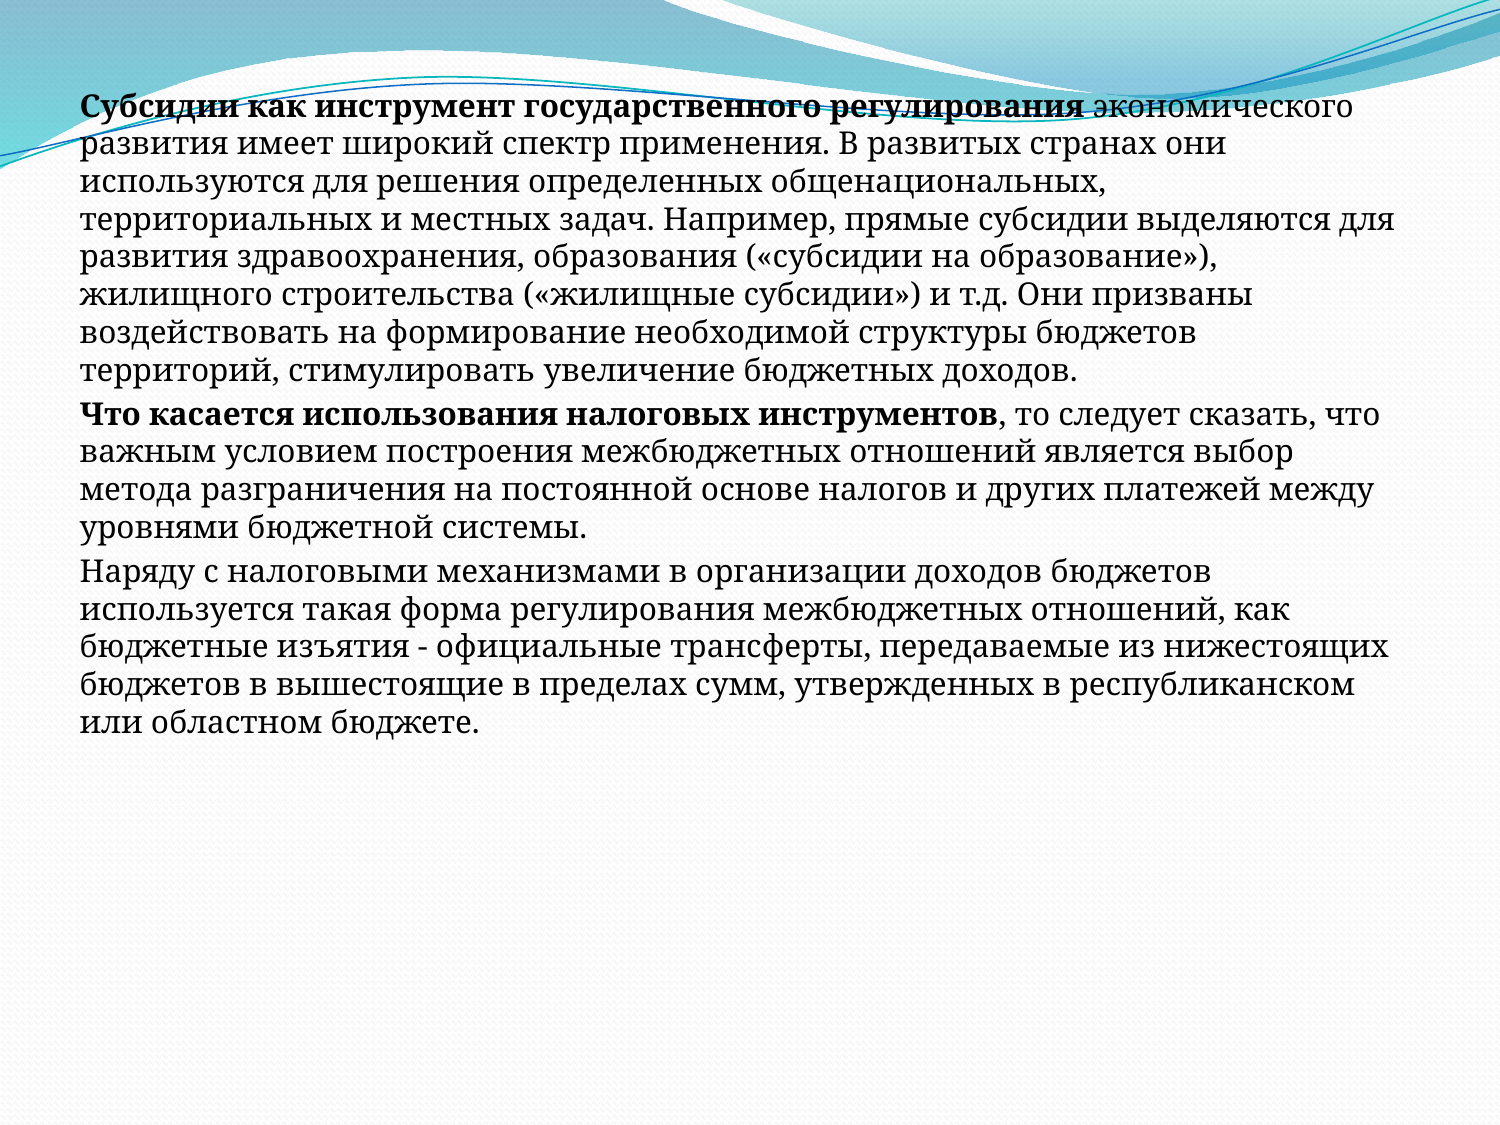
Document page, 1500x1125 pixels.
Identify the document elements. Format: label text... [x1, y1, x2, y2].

list Субсидии как инструмент государственного регулирования экономического развития имеет широкий спектр применения. В развитых странах они используются для решения определенных общенациональных, территориальных и местных задач. Например, прямые субсидии выделяются для развития здравоохранения, образования («субсидии на образование»), жилищного строительства («жилищные субсидии») и т.д. Они призваны воздействовать на формирование необходимой структуры бюджетов территорий, стимулировать увеличение бюджетных доходов. Что касается использования налоговых инструментов, то следует сказать, что важным условием построения межбюджетных отношений является выбор метода разграничения на постоянной основе налогов и других платежей между уровнями бюджетной системы. Наряду с налоговыми механизмами в организации доходов бюджетов используется такая форма регулирования межбюджетных отношений, как бюджетные изъятия - официальные трансферты, передаваемые из нижестоящих бюджетов в вышестоящие в пределах сумм, утвержденных в республиканском или областном бюджете. [64, 78, 1415, 752]
